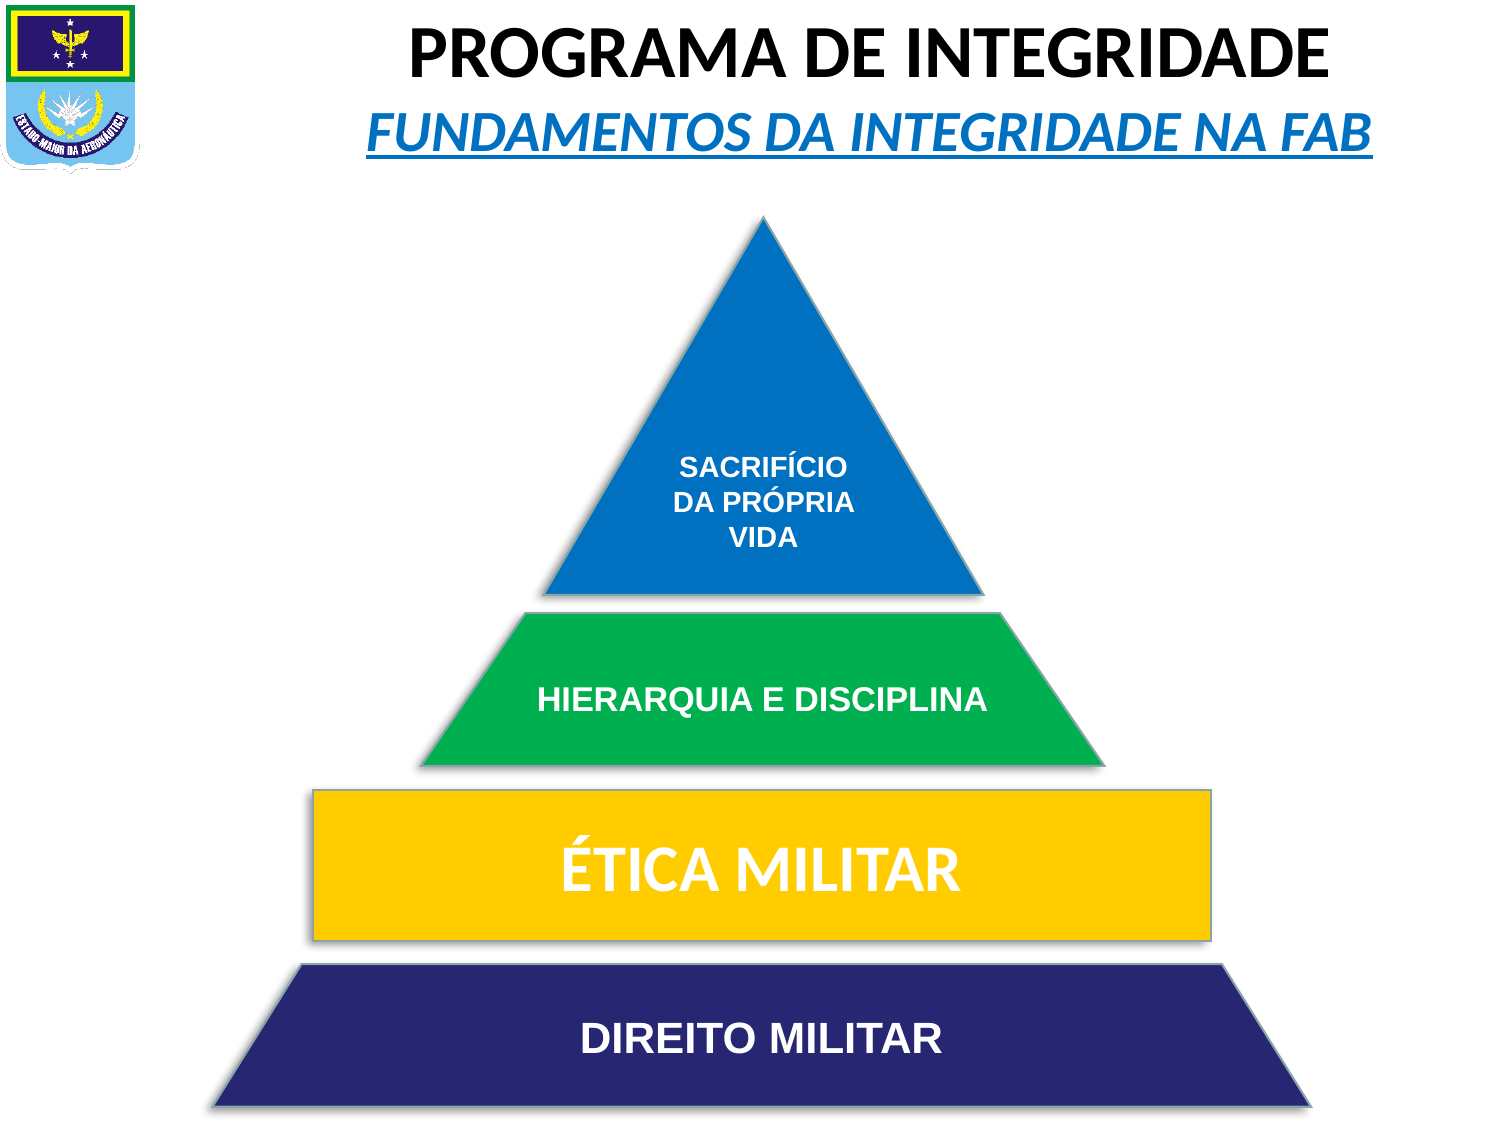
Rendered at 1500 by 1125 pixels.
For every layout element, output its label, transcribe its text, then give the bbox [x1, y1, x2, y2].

picture [0, 0, 140, 174]
text_box DIREITO MILITAR [210, 963, 1313, 1108]
text_box HIERARQUIA E DISCIPLINA [418, 612, 1107, 767]
title PROGRAMA DE INTEGRIDADE FUNDAMENTOS DA INTEGRIDADE NA FAB [301, 30, 1439, 135]
list ÉTICA MILITAR [312, 789, 1212, 942]
text_box SACRIFÍCIO DA PRÓPRIA VIDA [541, 215, 986, 596]
